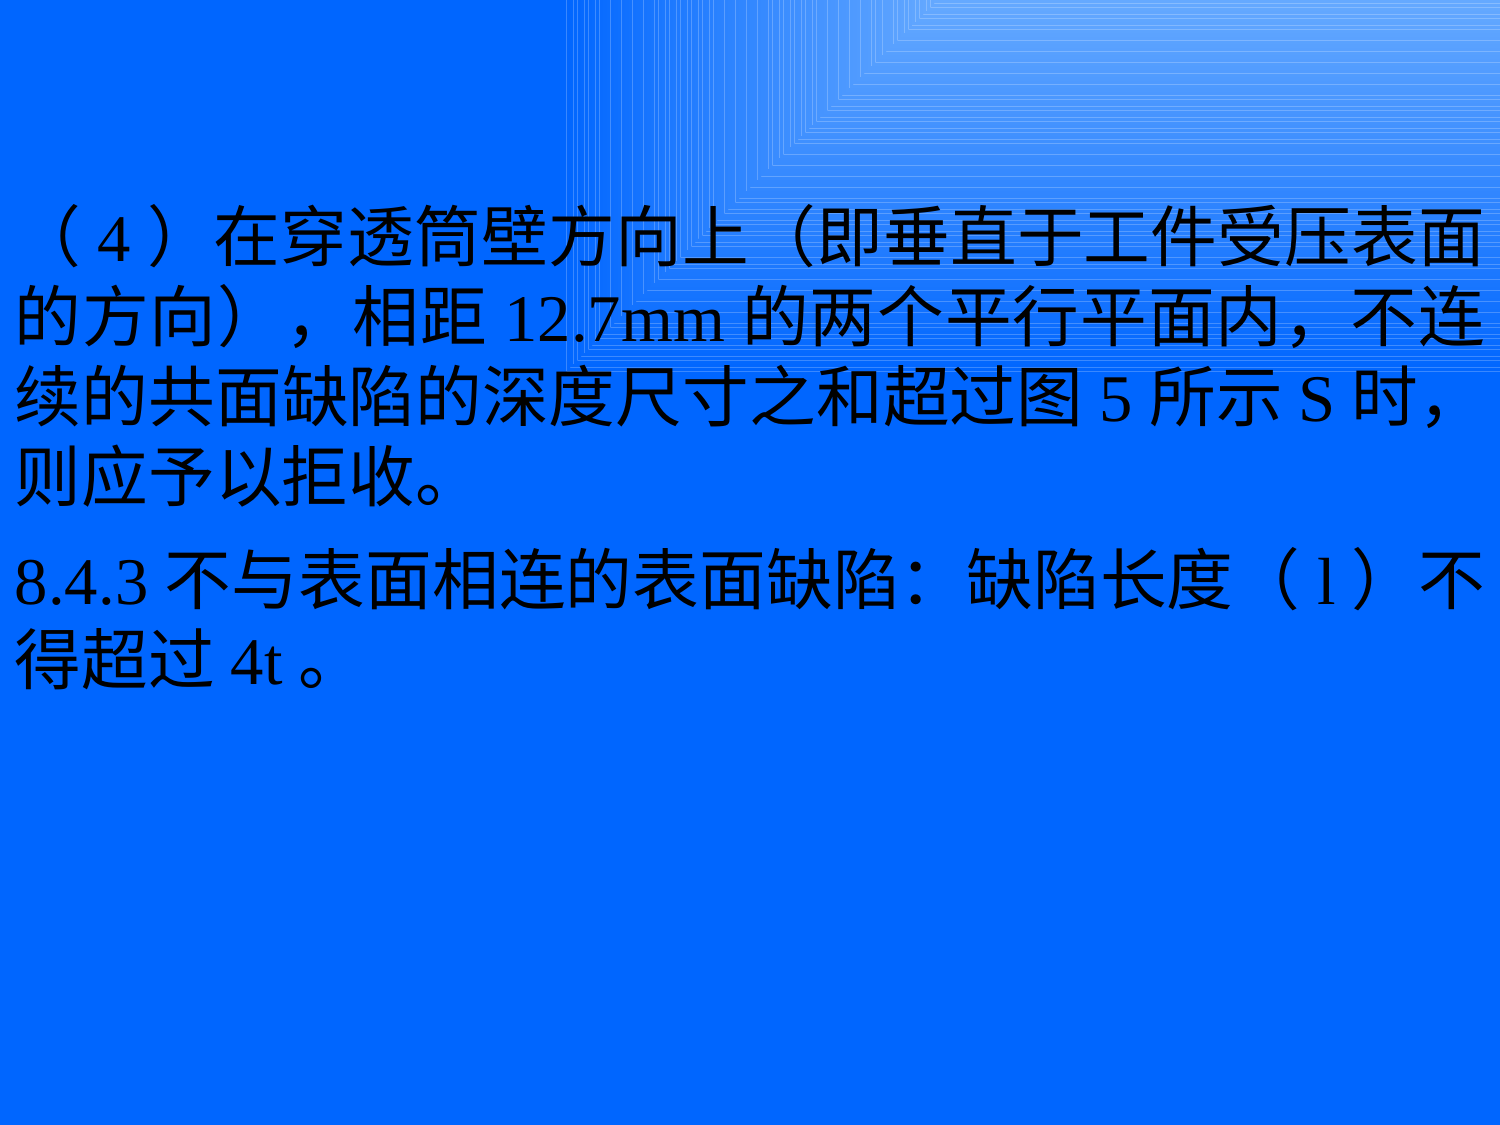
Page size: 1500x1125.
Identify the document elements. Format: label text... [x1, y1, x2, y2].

text_box （4）在穿透筒壁方向上（即垂直于工件受压表面的方向），相距12.7mm的两个平行平面内，不连续的共面缺陷的深度尺寸之和超过图5所示S时，则应予以拒收。 8.4.3不与表面相连的表面缺陷：缺陷长度（l）不得超过4t。 [0, 187, 1500, 706]
